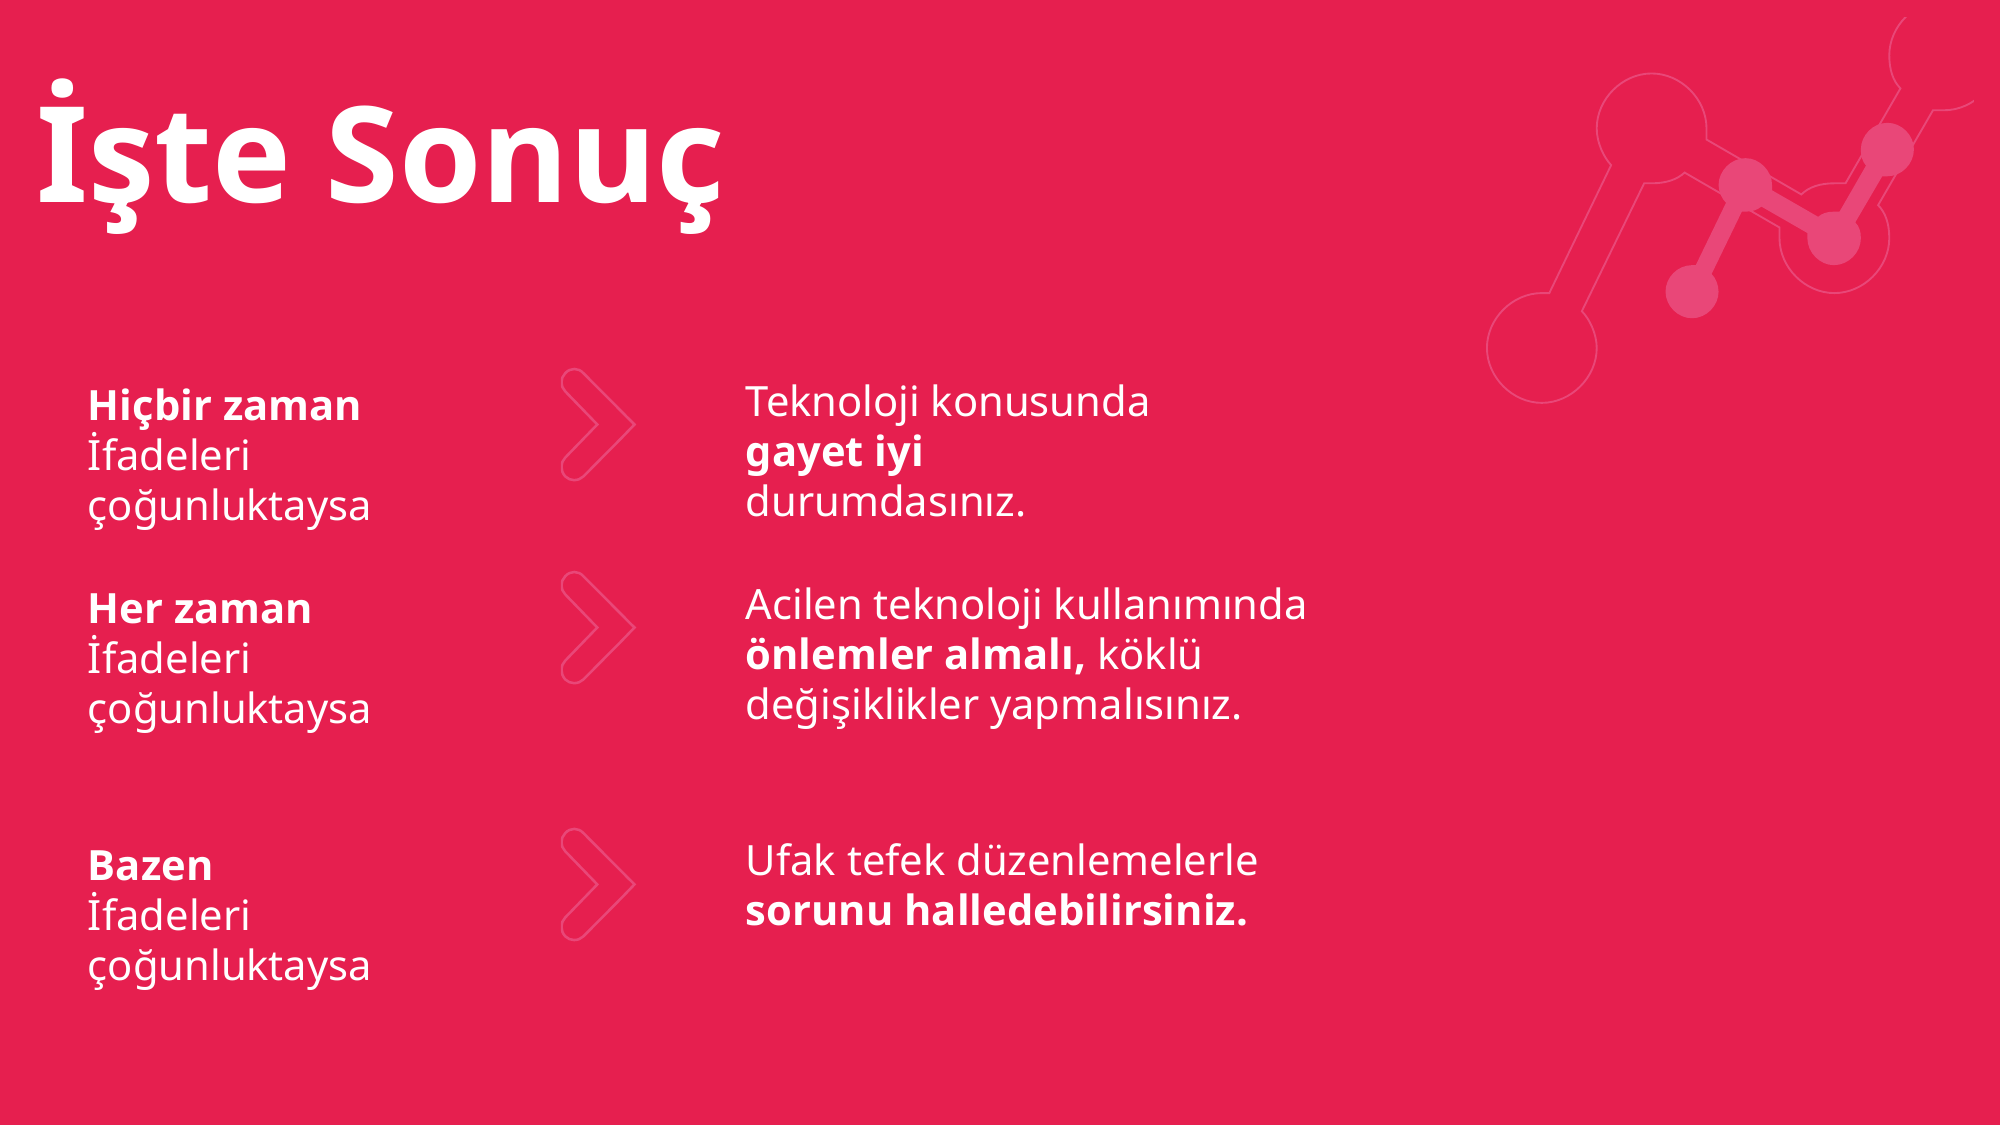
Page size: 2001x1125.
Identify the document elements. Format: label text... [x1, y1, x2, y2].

text_box İşte Sonuç [22, 62, 407, 237]
picture [411, 3, 1998, 1121]
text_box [75, 829, 634, 946]
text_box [74, 368, 634, 487]
text_box [0, 0, 409, 1125]
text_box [75, 571, 635, 689]
